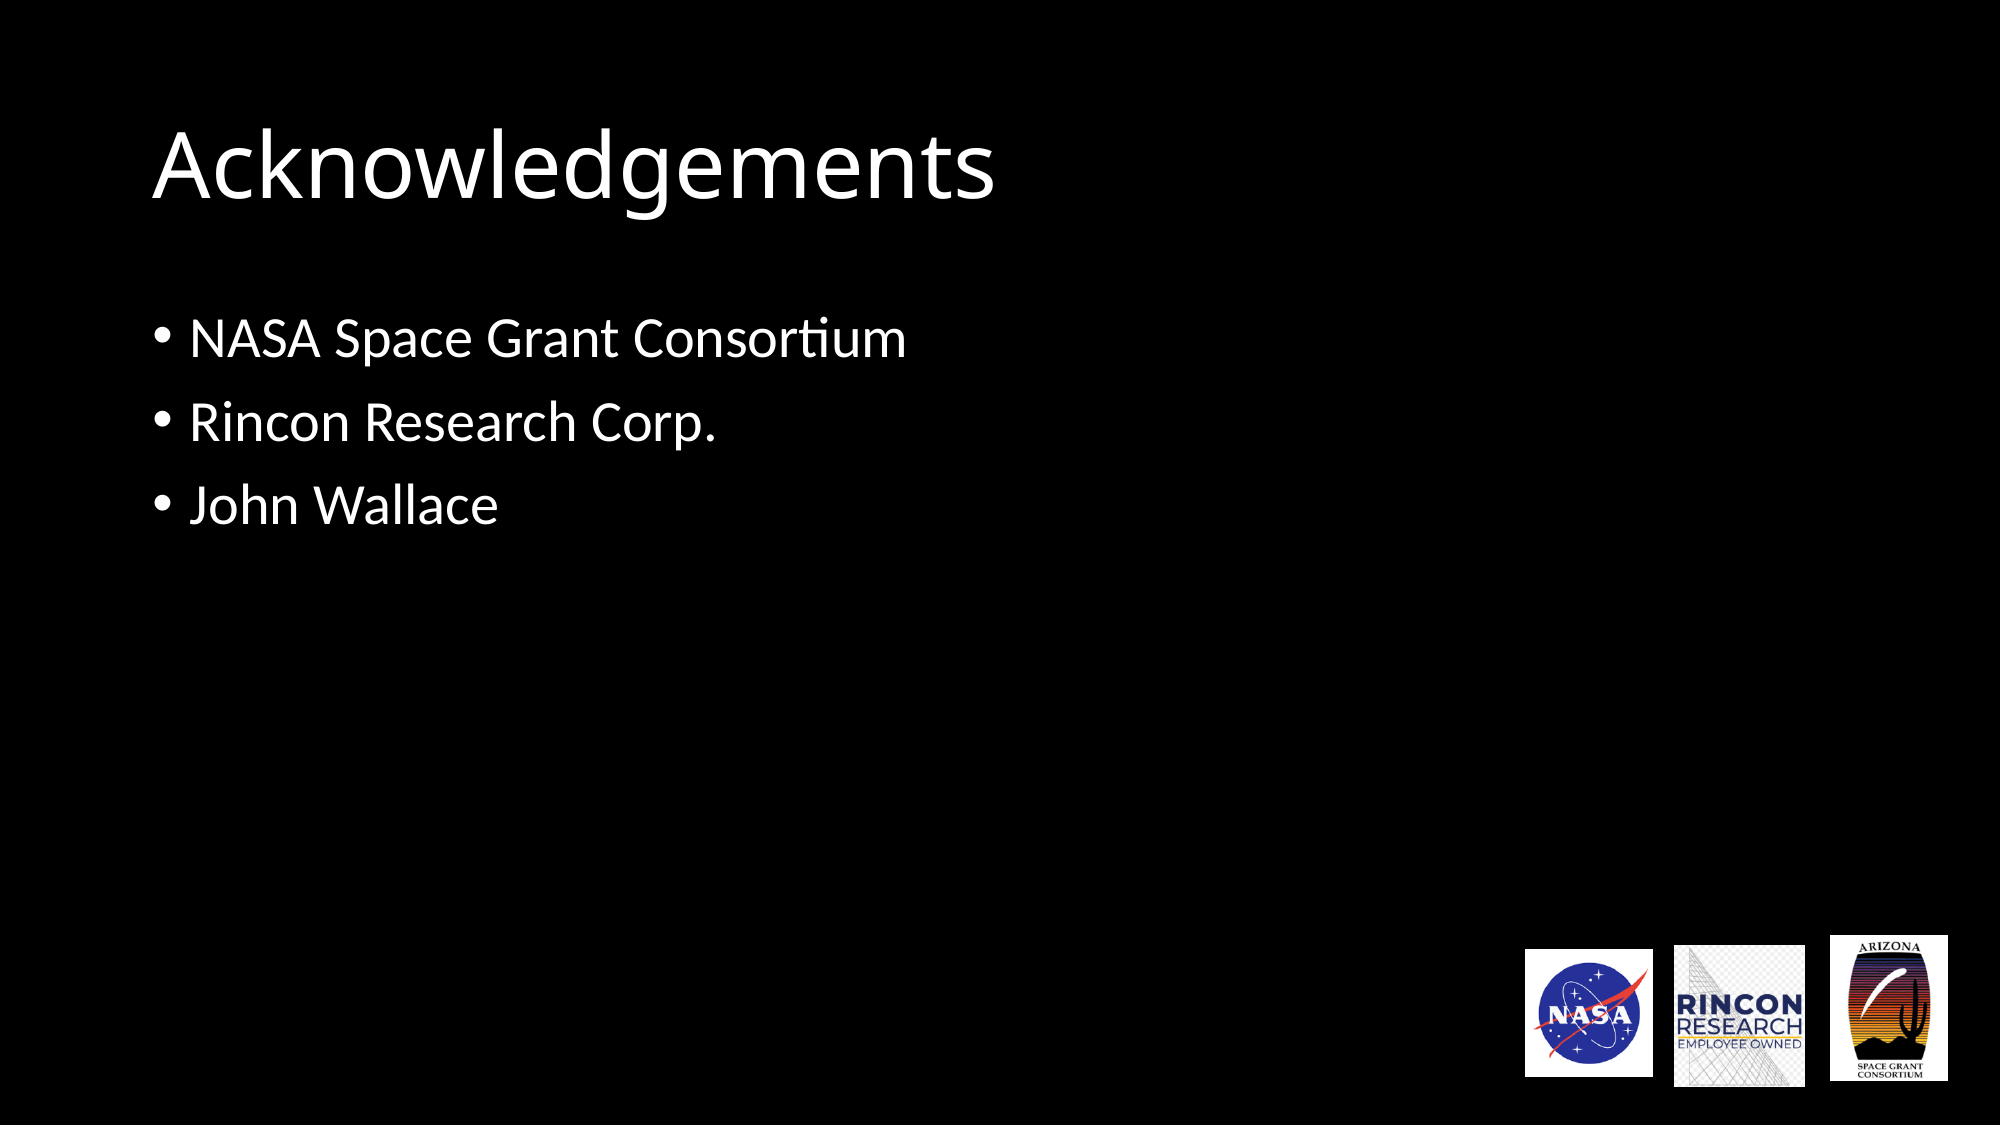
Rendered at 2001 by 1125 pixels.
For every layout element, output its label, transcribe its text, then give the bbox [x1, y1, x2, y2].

picture [1525, 949, 1653, 1077]
list NASA Space Grant Consortium Rincon Research Corp. John Wallace [137, 299, 1863, 1014]
picture [1830, 935, 1948, 1081]
picture [1674, 945, 1805, 1087]
title Acknowledgements [137, 59, 1863, 278]
